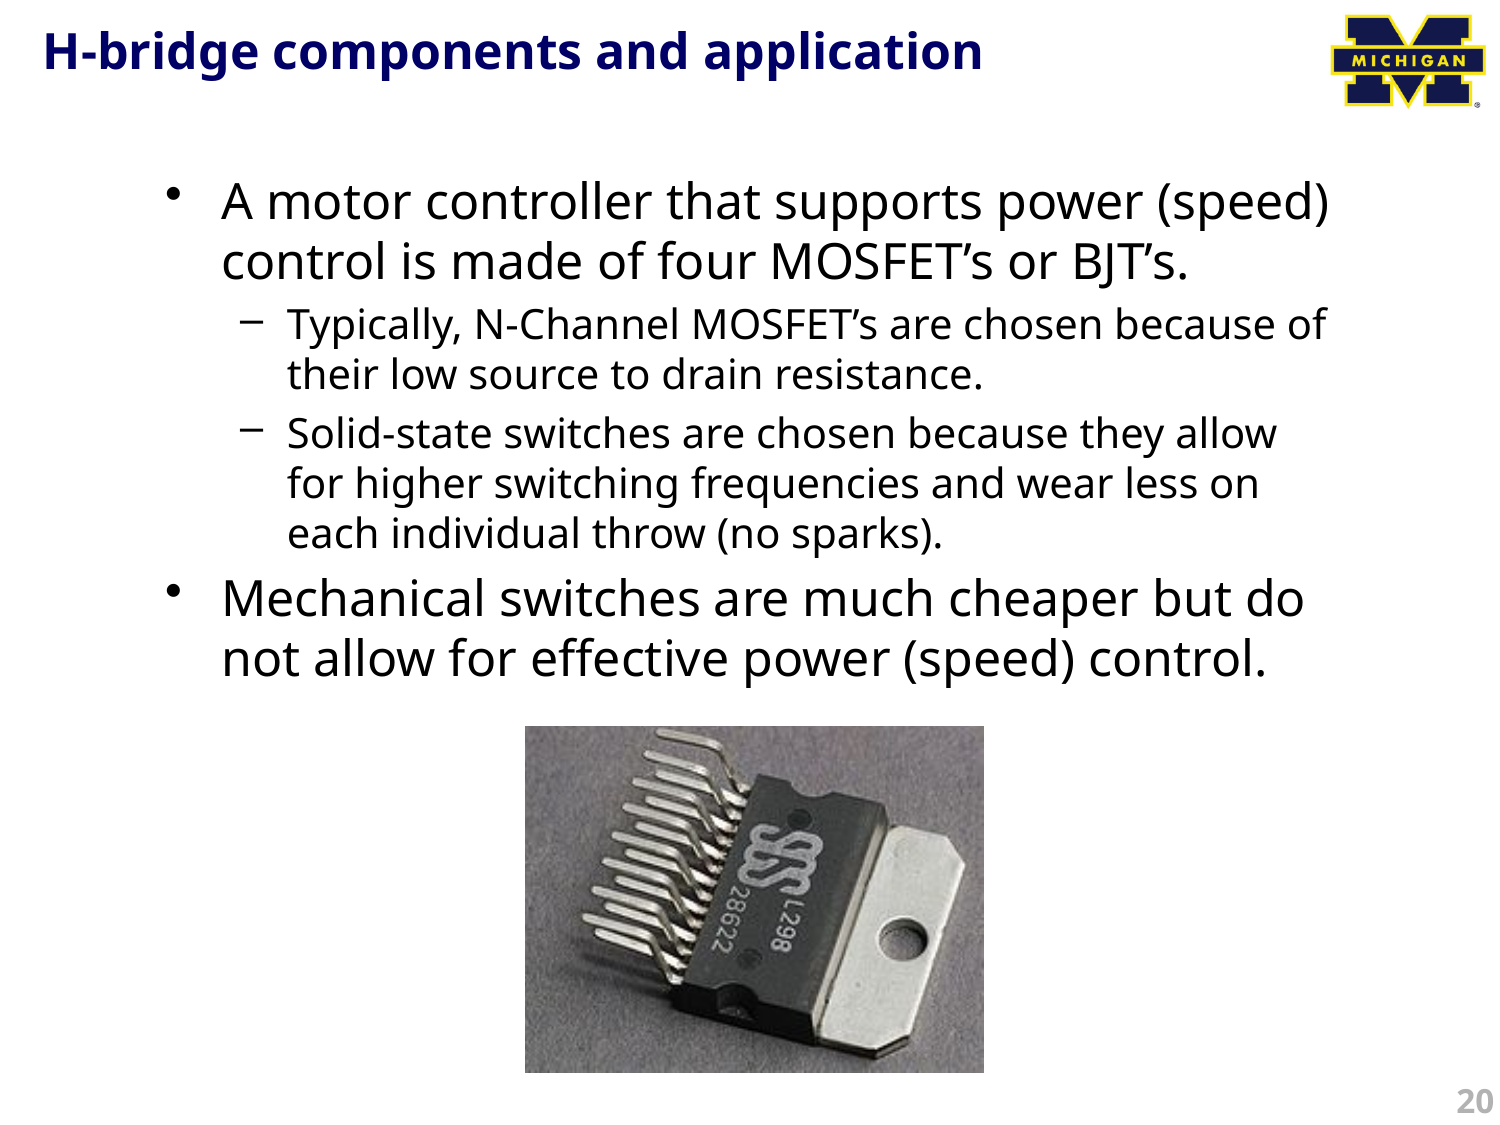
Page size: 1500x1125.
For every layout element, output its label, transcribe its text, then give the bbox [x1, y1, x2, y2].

list A motor controller that supports power (speed) control is made of four MOSFET’s or BJT’s. Typically, N-Channel MOSFET’s are chosen because of their low source to drain resistance. Solid-state switches are chosen because they allow for higher switching frequencies and wear less on each individual throw (no sparks). Mechanical switches are much cheaper but do not allow for effective power (speed) control. [150, 162, 1350, 963]
slide_number 20 [1034, 1072, 1500, 1125]
title H-bridge components and application [27, 12, 1485, 163]
picture [524, 726, 984, 1073]
